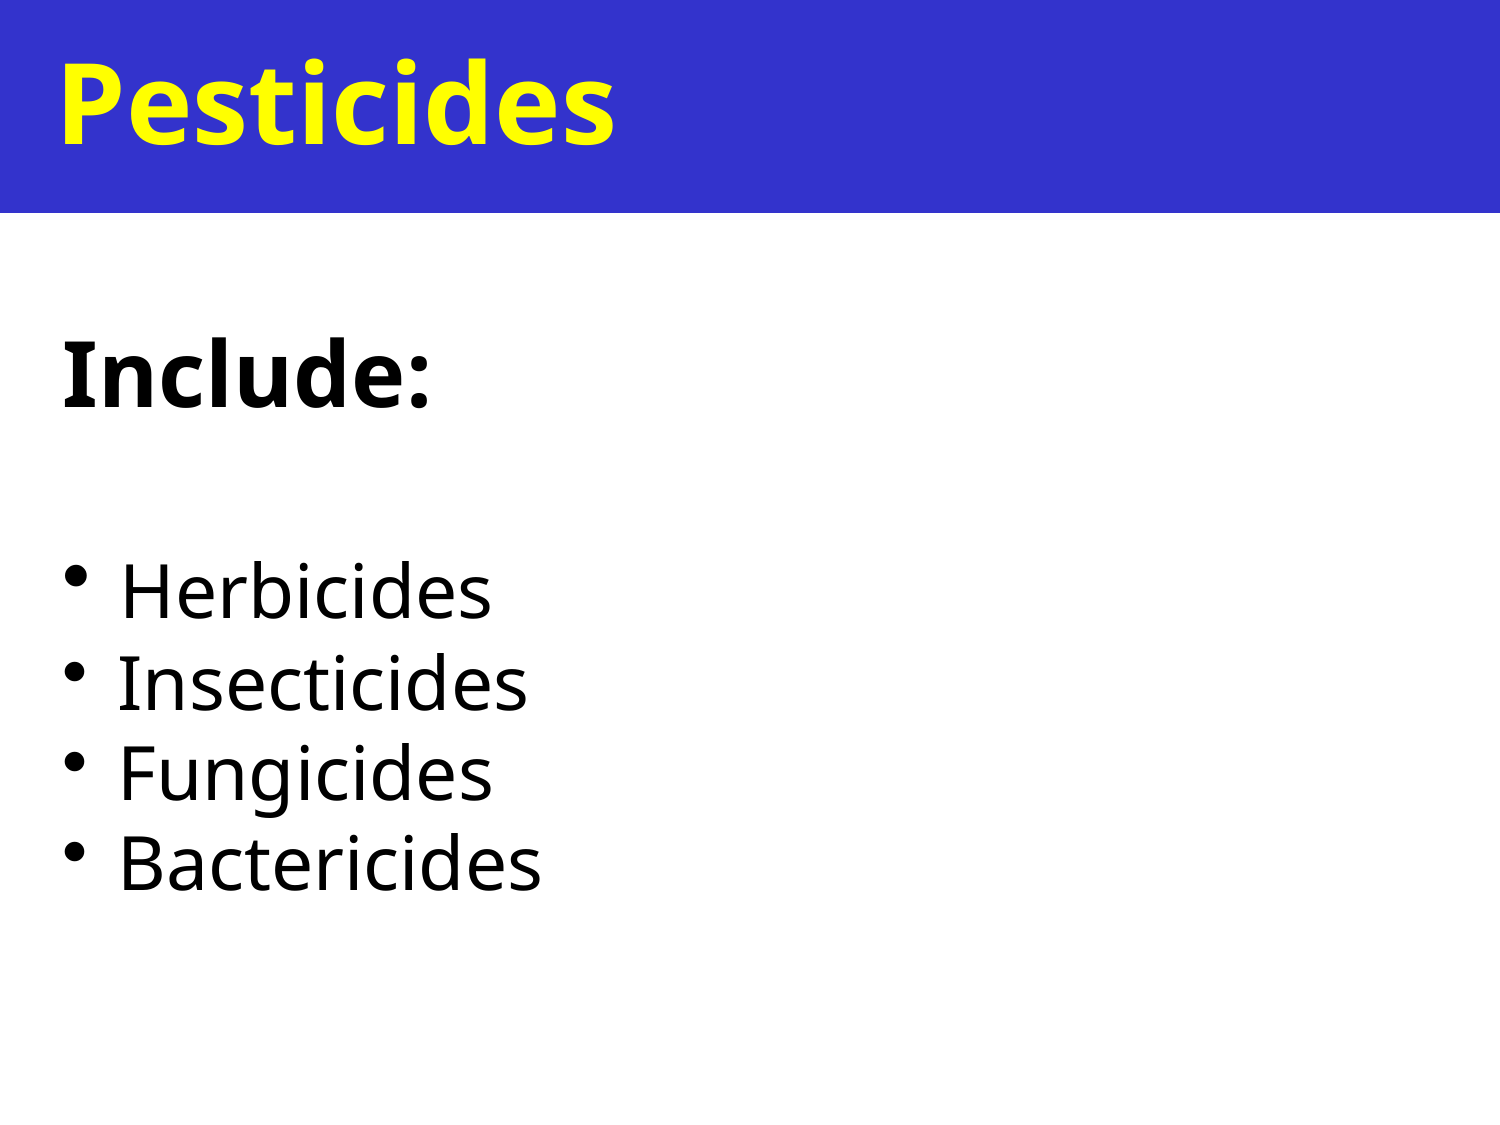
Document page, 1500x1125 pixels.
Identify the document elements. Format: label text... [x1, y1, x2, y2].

text_box [0, 0, 1500, 213]
text_box Include: Herbicides Insecticides Fungicides Bactericides [47, 308, 559, 913]
text_box Pesticides [40, 24, 633, 175]
